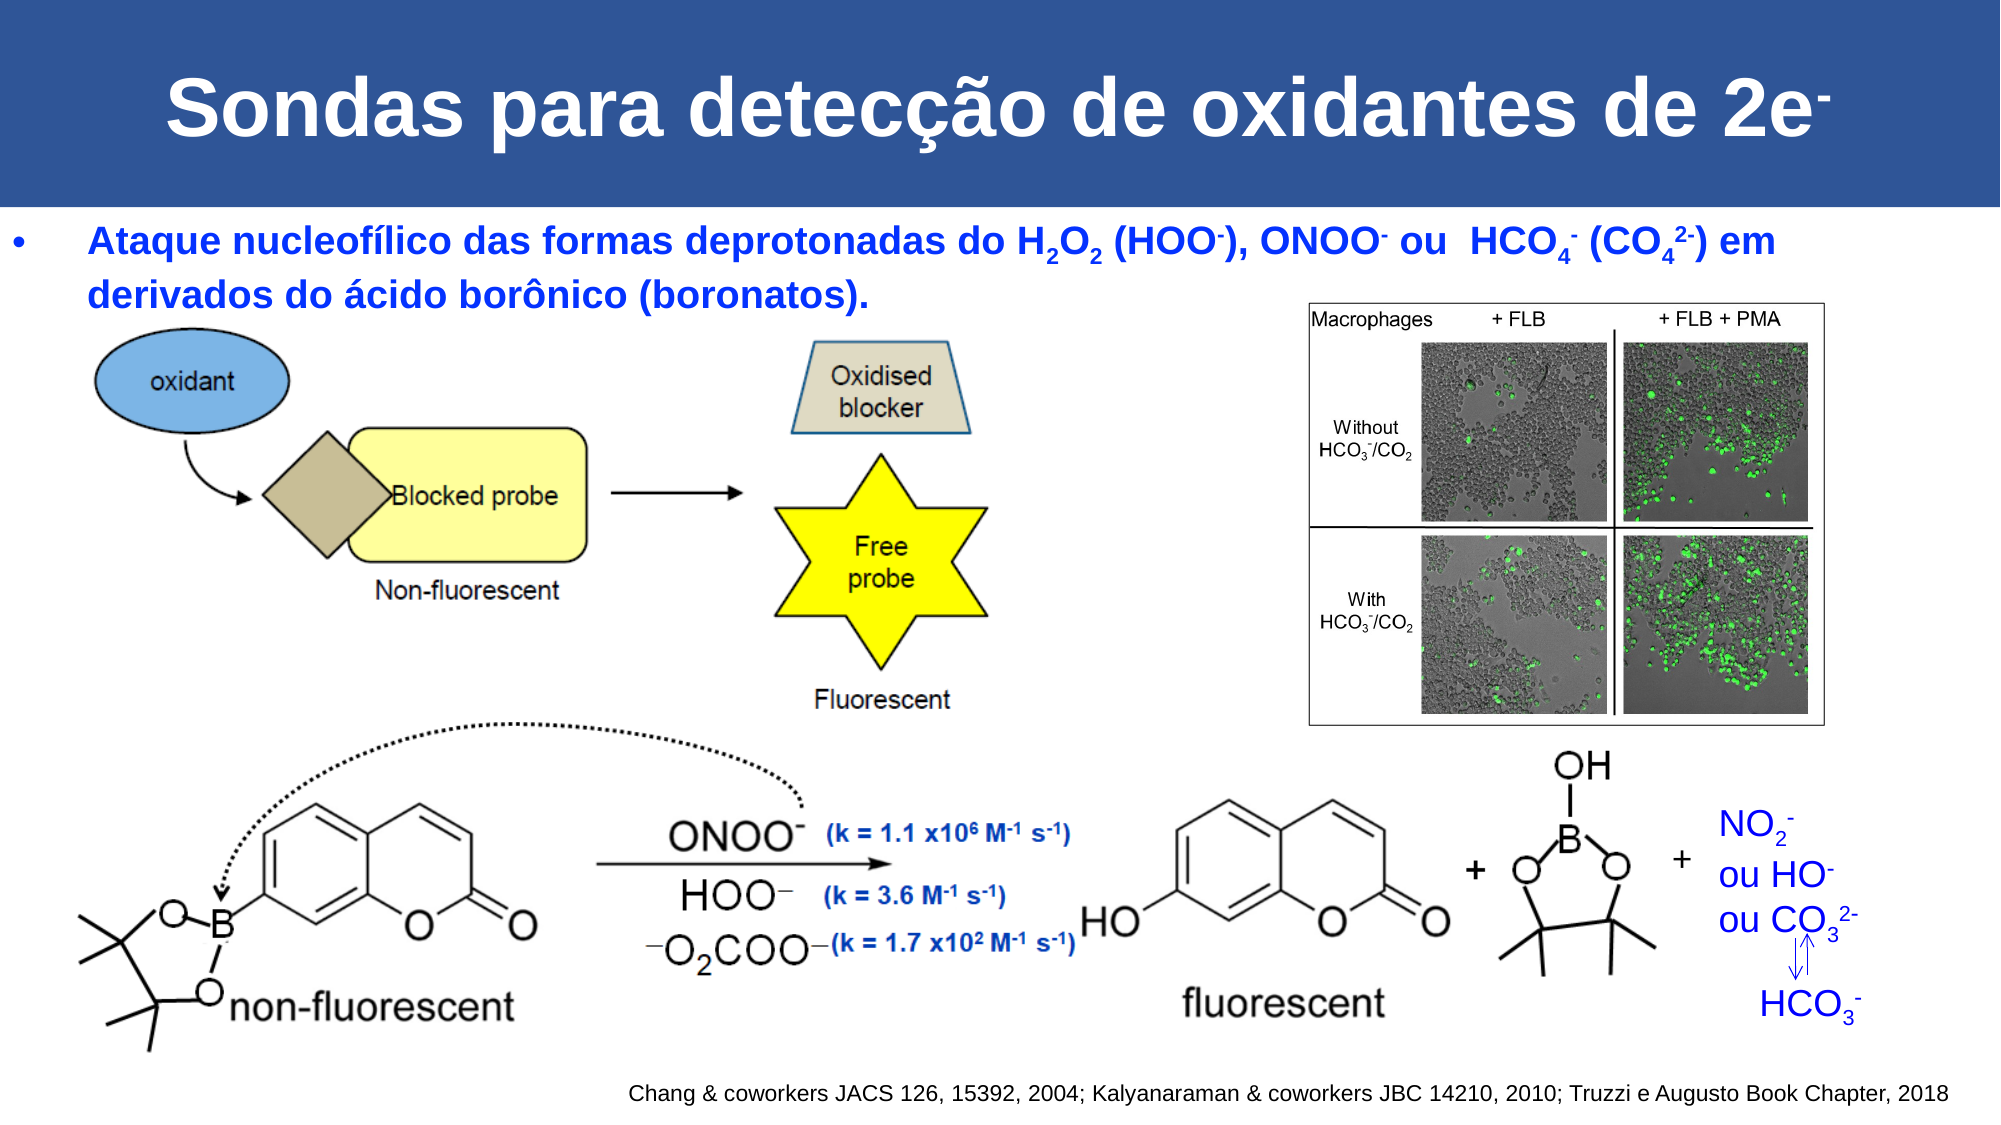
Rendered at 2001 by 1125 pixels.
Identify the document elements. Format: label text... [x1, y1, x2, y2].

text_box Chang & coworkers JACS 126, 15392, 2004; Kalyanaraman & coworkers JBC 14210, 2010; Truzzi e Augusto Book Chapter, 2018 [613, 1070, 1984, 1125]
text_box NO2 ou HO ou CO32 [1703, 791, 1874, 954]
text_box Sondas para detecção de oxidantes de 2e- [0, 0, 2000, 208]
picture [76, 299, 1826, 1054]
text_box HCO3 [1744, 971, 1906, 1038]
text_box Ataque nucleofílico das formas deprotonadas do H2O2 (HOO-), ONOO- ou HCO4- (CO42-) em derivados do ácido borônico (boronatos). [0, 207, 1906, 324]
text_box + [1658, 826, 1703, 887]
